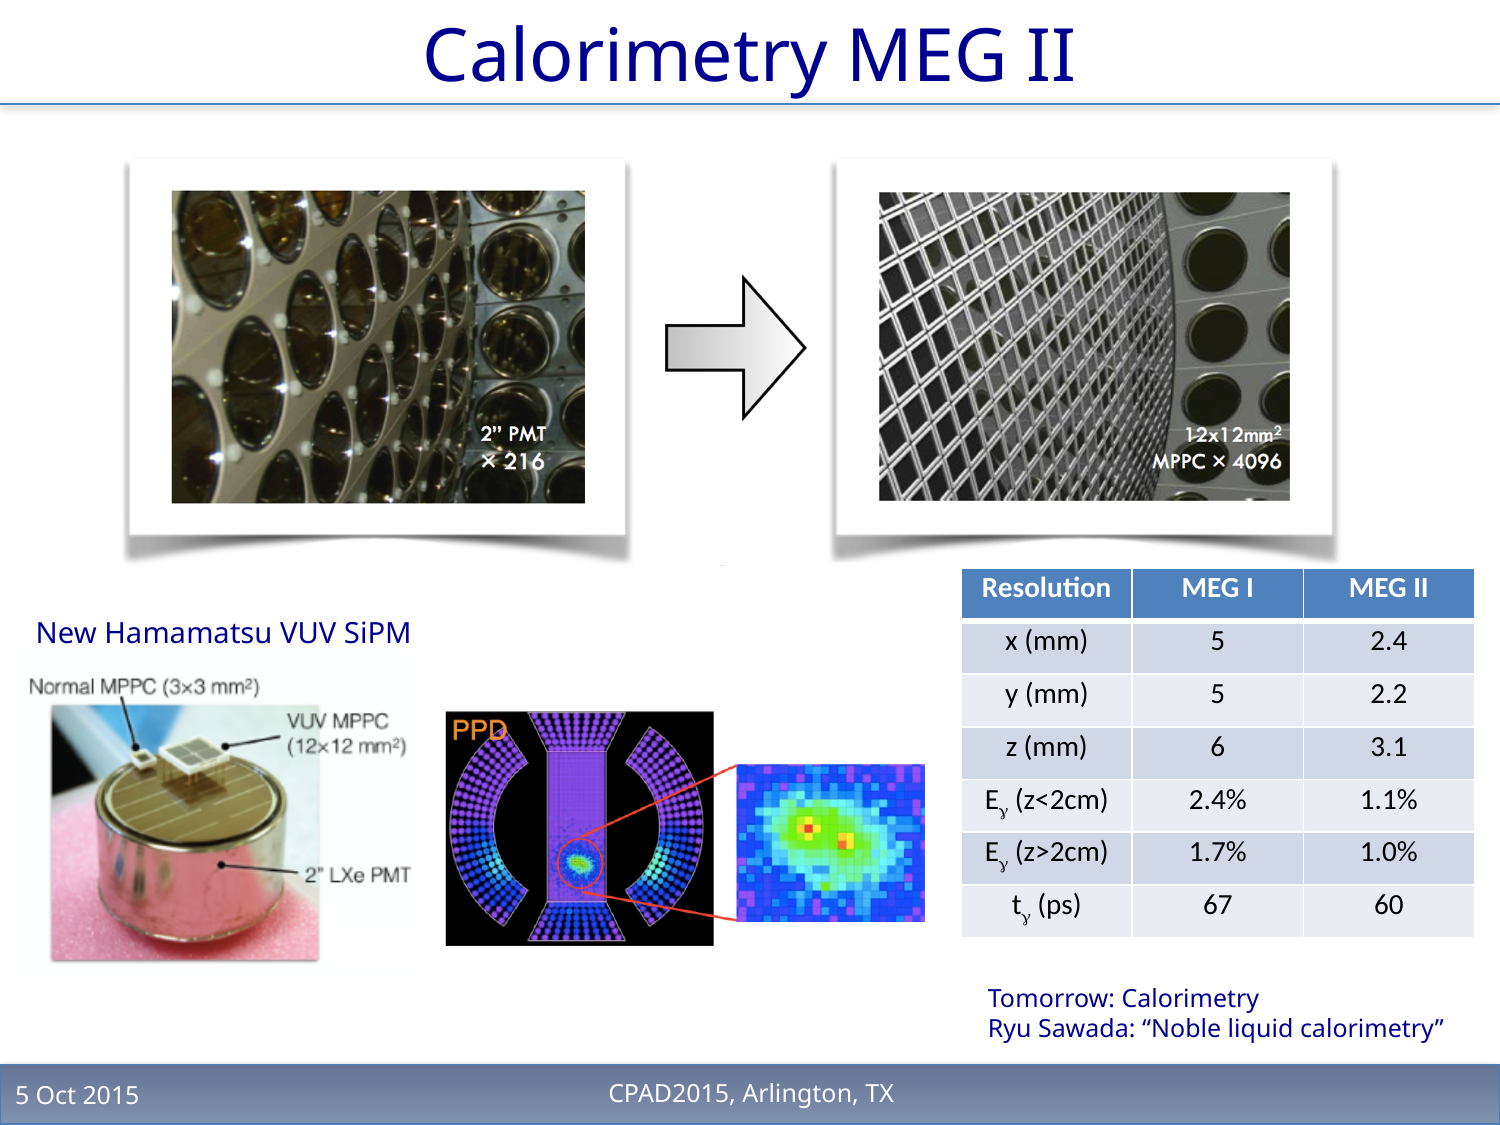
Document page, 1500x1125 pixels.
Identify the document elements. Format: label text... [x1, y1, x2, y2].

table_cell 3.1 [1304, 728, 1474, 779]
table_cell 5 [1133, 675, 1303, 726]
table_cell 1.0% [1304, 833, 1474, 884]
table_cell z (mm) [962, 728, 1131, 779]
picture [111, 138, 1356, 567]
table_header Resolution [962, 575, 1131, 618]
table_cell 2.4 [1304, 624, 1474, 673]
text_box Tomorrow: Calorimetry Ryu Sawada: “Noble liquid calorimetry” [973, 975, 1460, 1050]
picture [434, 700, 926, 976]
table_cell 67 [1133, 886, 1303, 937]
table_cell 6 [1133, 728, 1303, 779]
footer CPAD2015, Arlington, TX [234, 1064, 1268, 1125]
table_cell Eg (z<2cm) [962, 780, 1131, 831]
table_cell 1.7% [1133, 833, 1303, 884]
picture [13, 651, 412, 976]
table_header MEG I [1133, 575, 1303, 618]
table_cell 60 [1304, 886, 1474, 937]
table_cell Eg (z>2cm) [962, 833, 1131, 884]
table_cell 5 [1133, 624, 1303, 673]
title Calorimetry MEG II [75, 0, 1425, 104]
table_cell tg (ps) [962, 886, 1131, 937]
table_cell y (mm) [962, 675, 1131, 726]
table_cell 2.4% [1133, 780, 1303, 831]
table_cell 1.1% [1304, 780, 1474, 831]
table_header MEG II [1304, 569, 1474, 618]
table_cell x (mm) [962, 624, 1131, 673]
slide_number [0, 1064, 234, 1125]
table_cell 2.2 [1304, 675, 1474, 726]
text_box New Hamamatsu VUV SiPM [20, 607, 427, 657]
